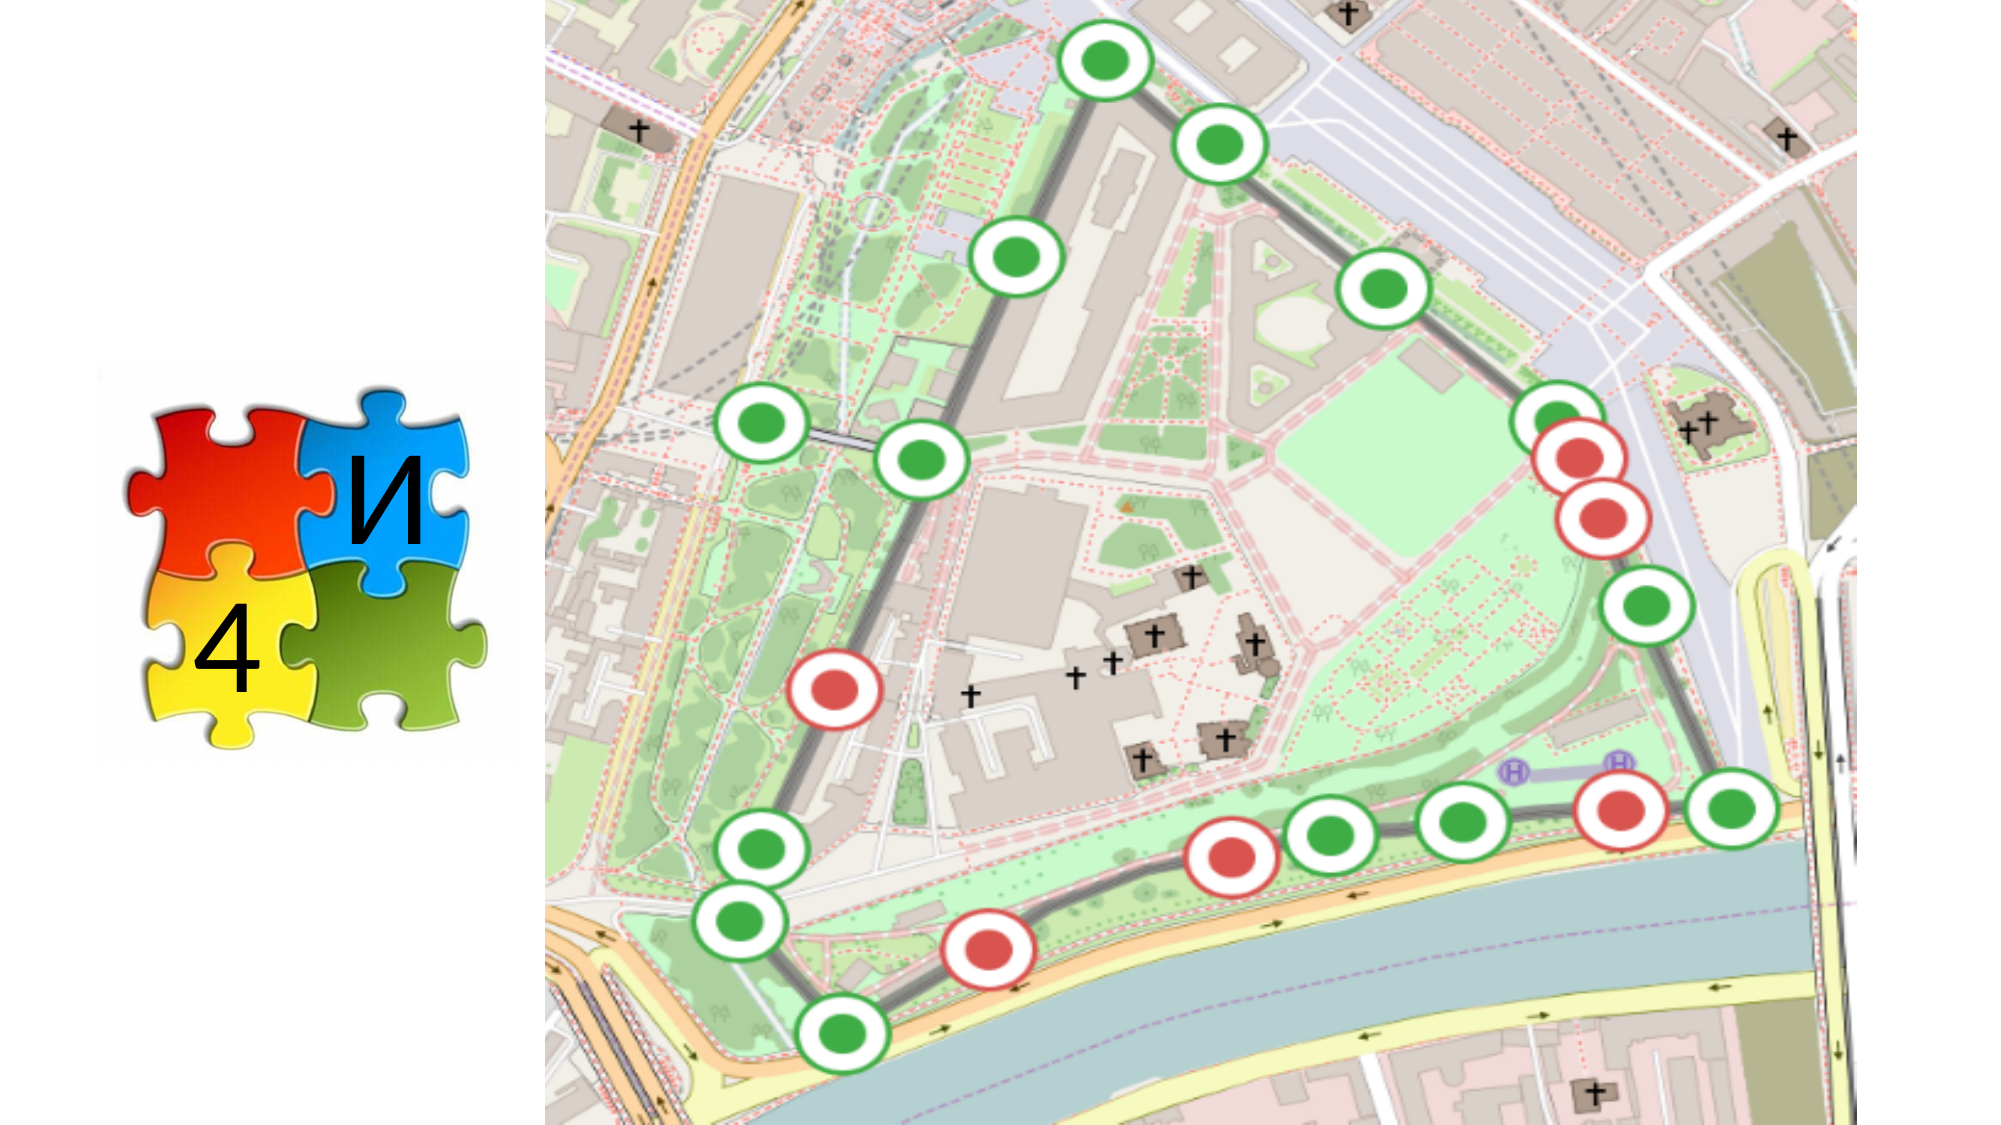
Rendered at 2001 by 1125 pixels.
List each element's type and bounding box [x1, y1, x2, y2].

picture [545, 0, 1857, 1125]
picture [94, 361, 520, 764]
